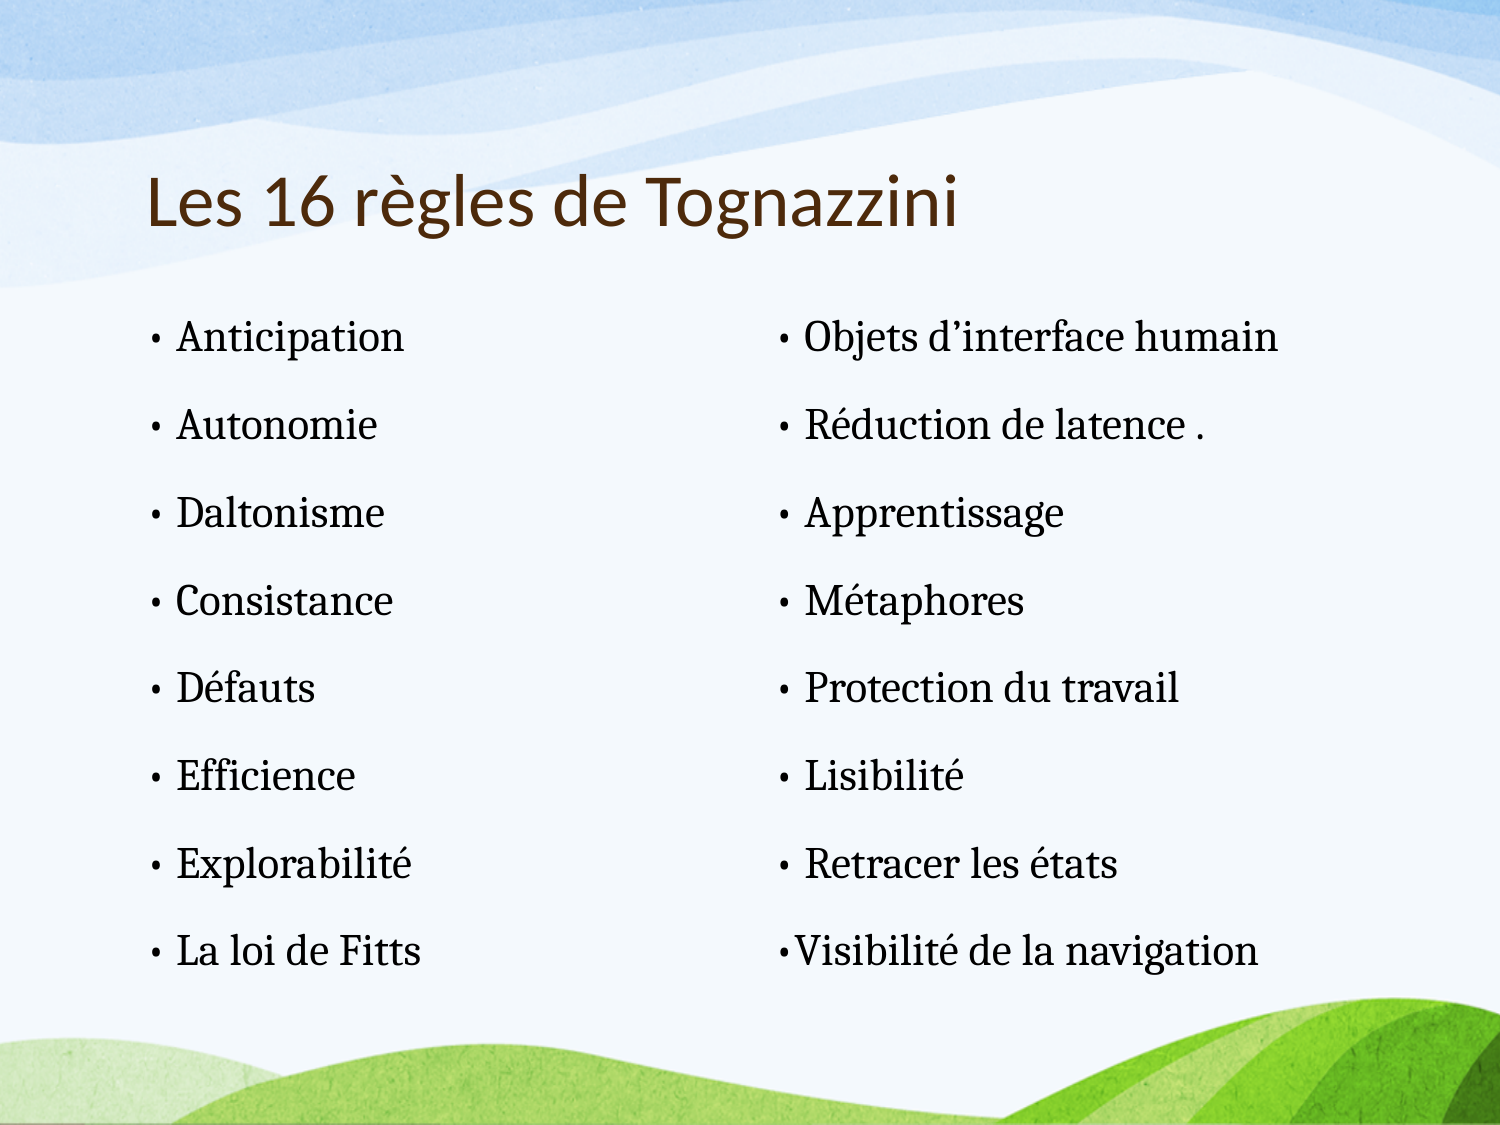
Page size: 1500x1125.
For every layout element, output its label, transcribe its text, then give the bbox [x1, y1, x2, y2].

picture [0, 0, 1500, 1125]
list • Objets d’interface humain • Réduction de latence . • Apprentissage • Métaphores • Protection du travail • Lisibilité • Retracer les états •Visibilité de la navigation [759, 299, 1369, 987]
list • Anticipation • Autonomie • Daltonisme • Consistance • Défauts • Efficience • Explorabilité • La loi de Fitts [131, 299, 741, 987]
title Les 16 règles de Tognazzini [131, 50, 1369, 250]
